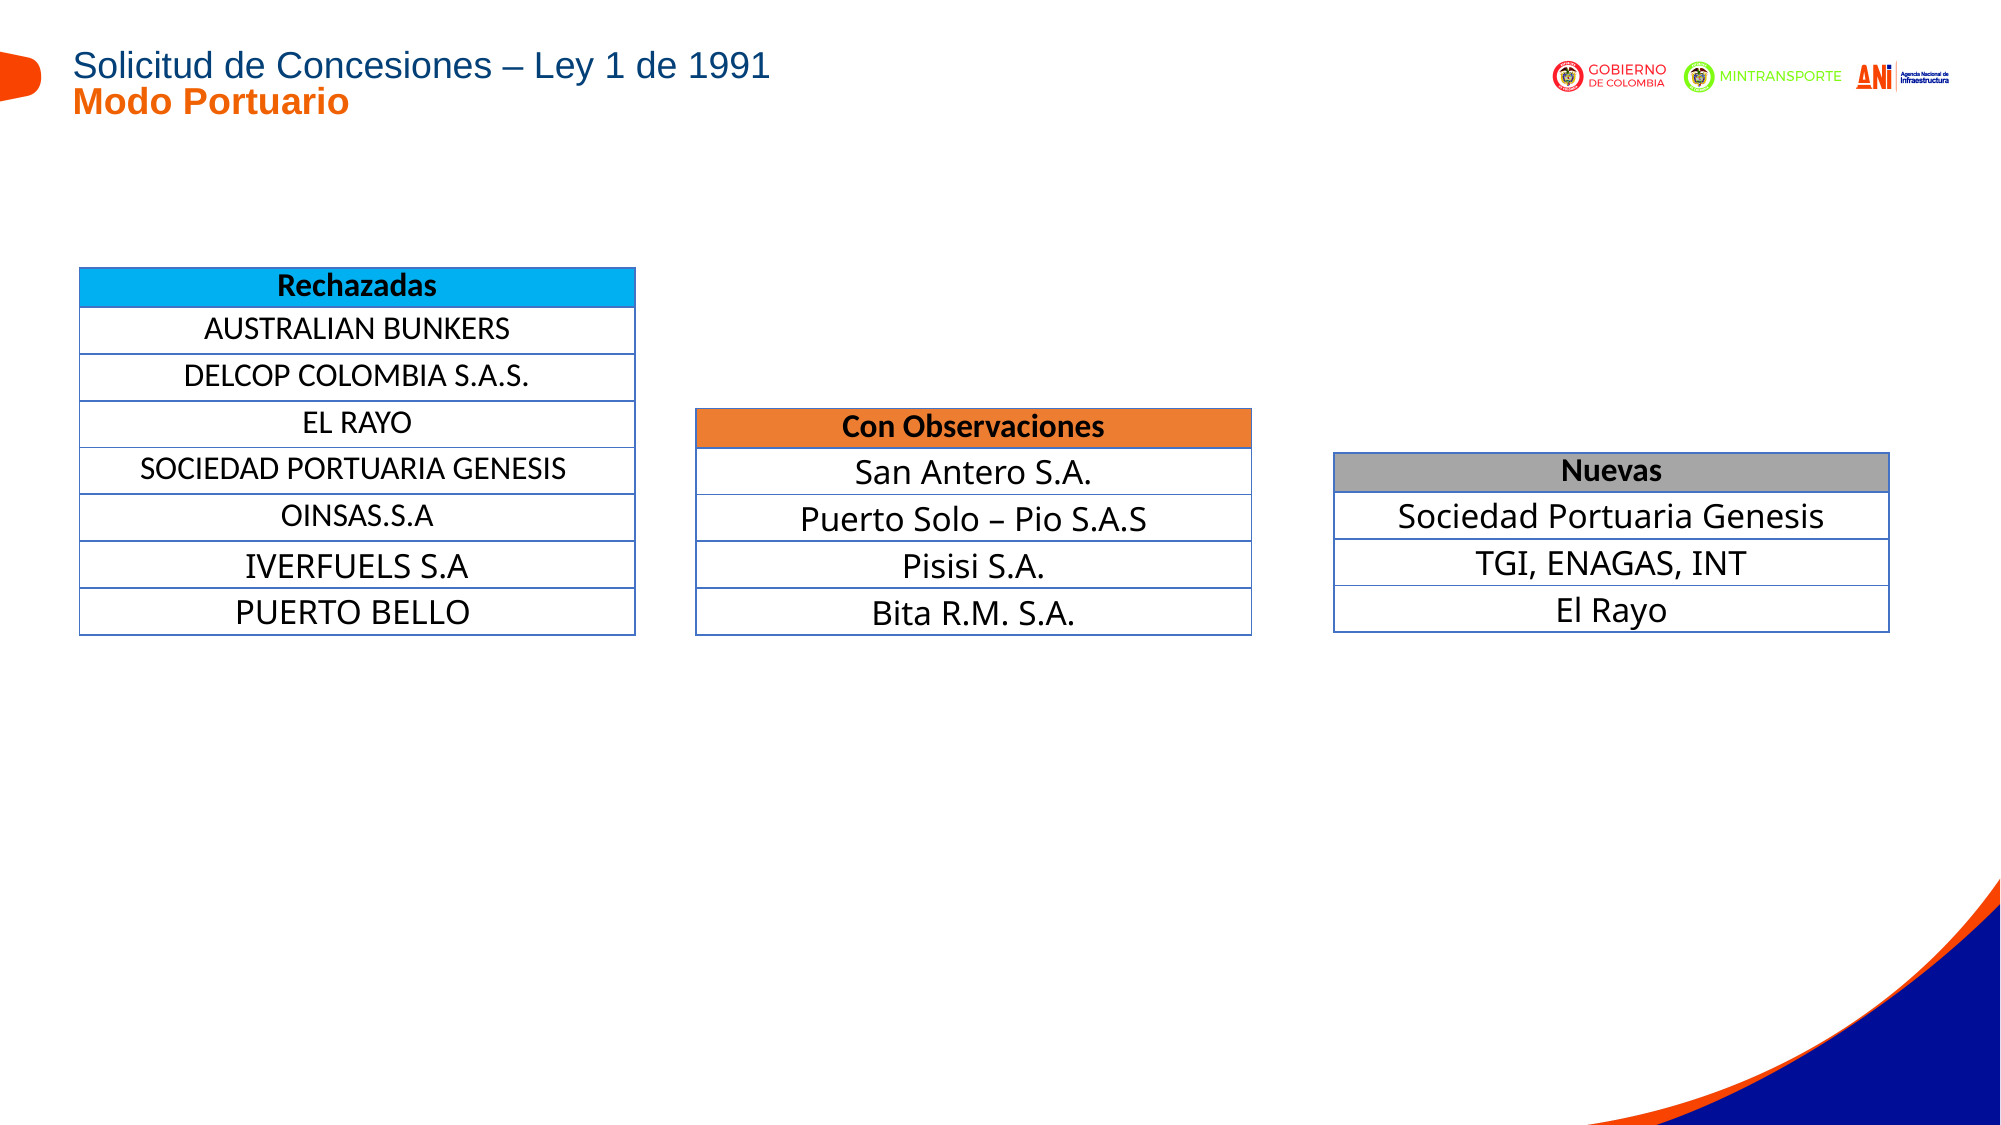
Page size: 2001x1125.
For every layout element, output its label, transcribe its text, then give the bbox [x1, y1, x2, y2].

table_cell TGI, ENAGAS, INT [1335, 540, 1888, 585]
picture [0, 0, 2001, 1125]
table_cell Bita R.M. S.A. [697, 589, 1251, 634]
table_cell EL RAYO [80, 402, 634, 447]
table_cell El Rayo [1335, 586, 1888, 631]
table_cell OINSAS.S.A [80, 495, 634, 540]
table_cell DELCOP COLOMBIA S.A.S. [80, 355, 634, 400]
table_cell Puerto Solo – Pio S.A.S [697, 495, 1251, 540]
table_cell Sociedad Portuaria Genesis [1335, 493, 1888, 538]
table_cell PUERTO BELLO [80, 589, 634, 634]
table_cell SOCIEDAD PORTUARIA GENESIS [80, 448, 634, 493]
text_box Solicitud de Concesiones – Ley 1 de 1991 Modo Portuario [57, 41, 1572, 131]
table_cell San Antero S.A. [697, 449, 1251, 494]
table_header Rechazadas [80, 269, 634, 306]
table_header Con Observaciones [697, 409, 1251, 447]
table_cell IVERFUELS S.A [80, 542, 634, 587]
table_cell Pisisi S.A. [697, 542, 1251, 587]
table_cell AUSTRALIAN BUNKERS [80, 308, 634, 353]
table_header Nuevas [1335, 454, 1888, 491]
